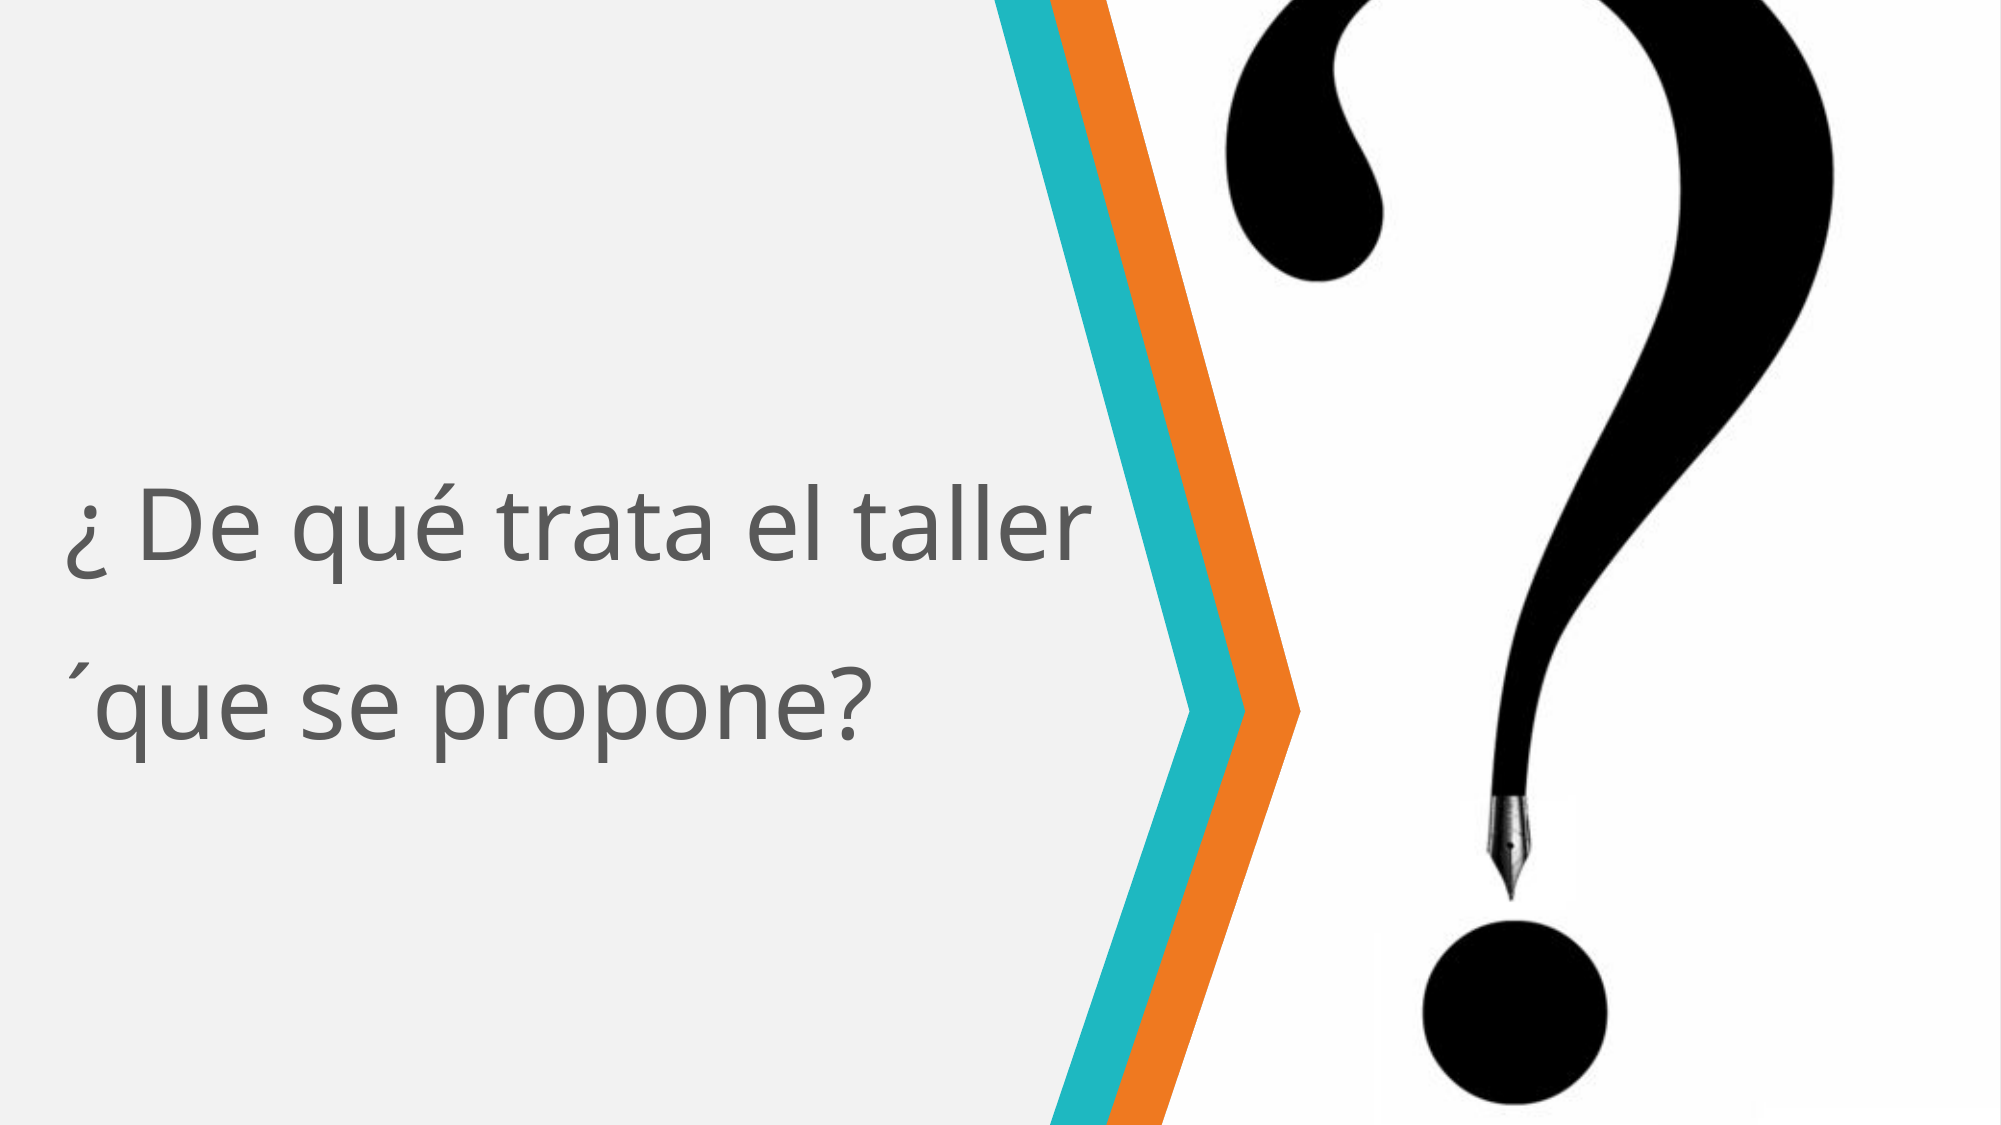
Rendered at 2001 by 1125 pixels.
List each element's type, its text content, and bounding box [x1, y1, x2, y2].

picture [1106, 0, 2000, 1125]
title ¿ De qué trata el taller´que se propone? [50, 227, 1106, 768]
